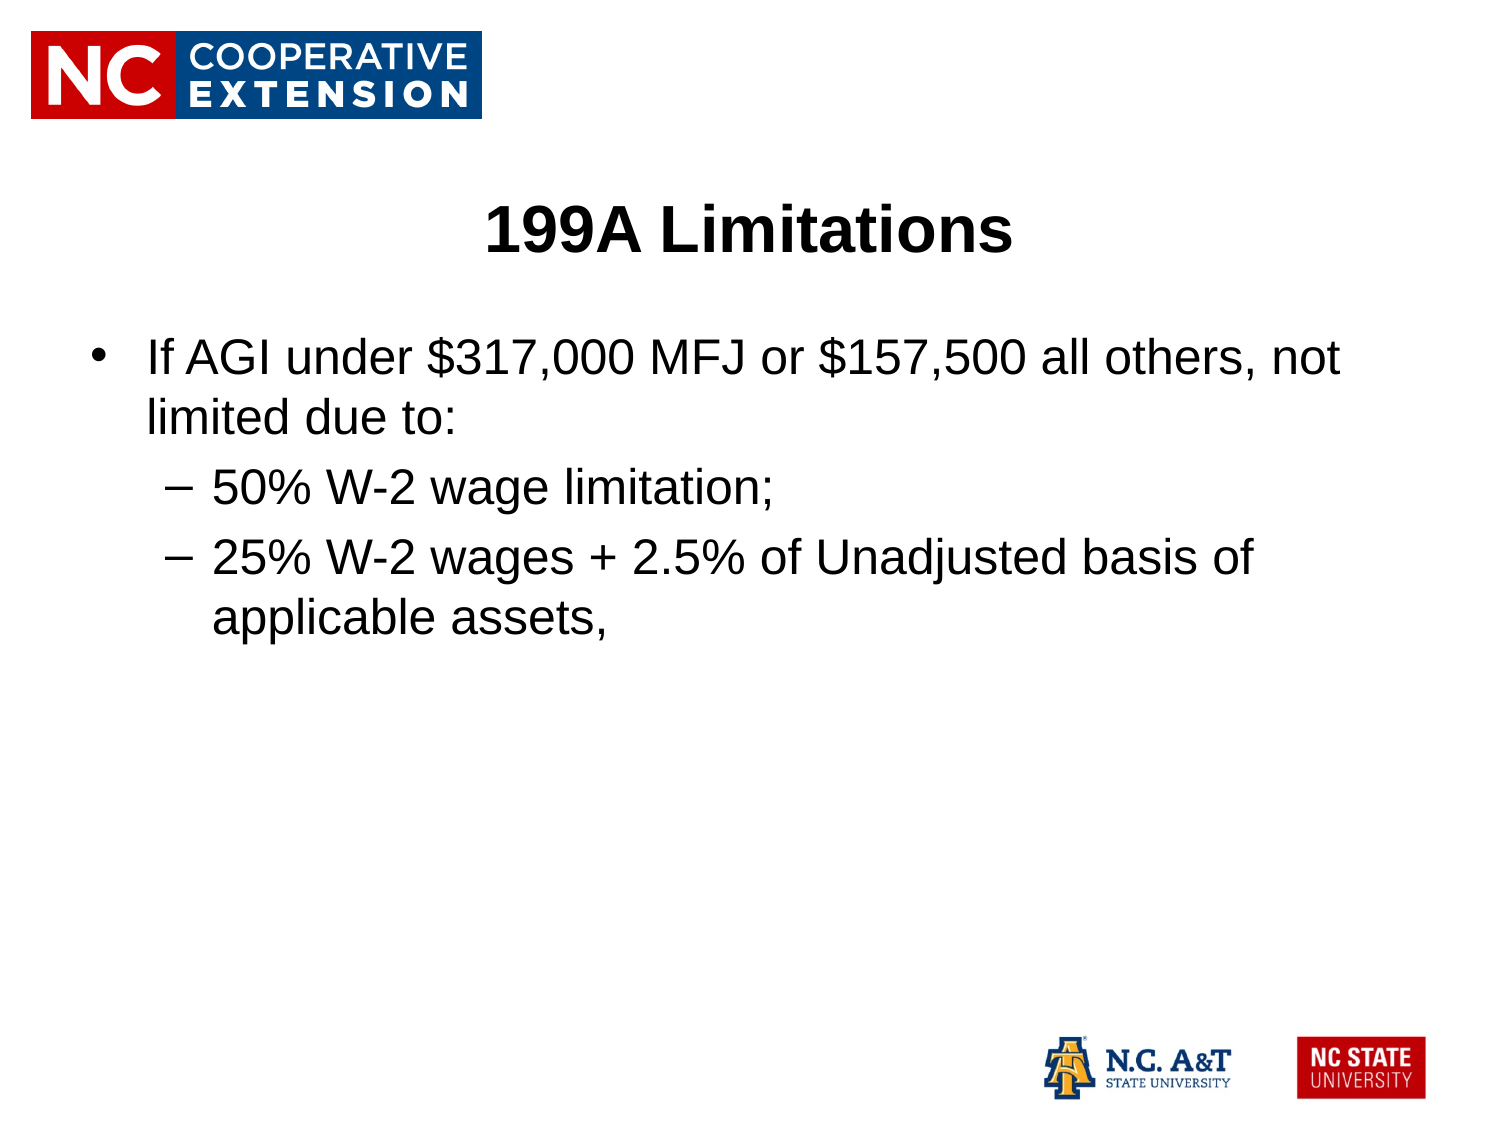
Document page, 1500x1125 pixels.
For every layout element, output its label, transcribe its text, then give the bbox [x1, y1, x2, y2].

list If AGI under $317,000 MFJ or $157,500 all others, not limited due to: 50% W-2 wage limitation; 25% W-2 wages + 2.5% of Unadjusted basis of applicable assets, [75, 317, 1425, 998]
title 199A Limitations [75, 170, 1425, 281]
picture [31, 31, 482, 119]
picture [1030, 1014, 1444, 1118]
